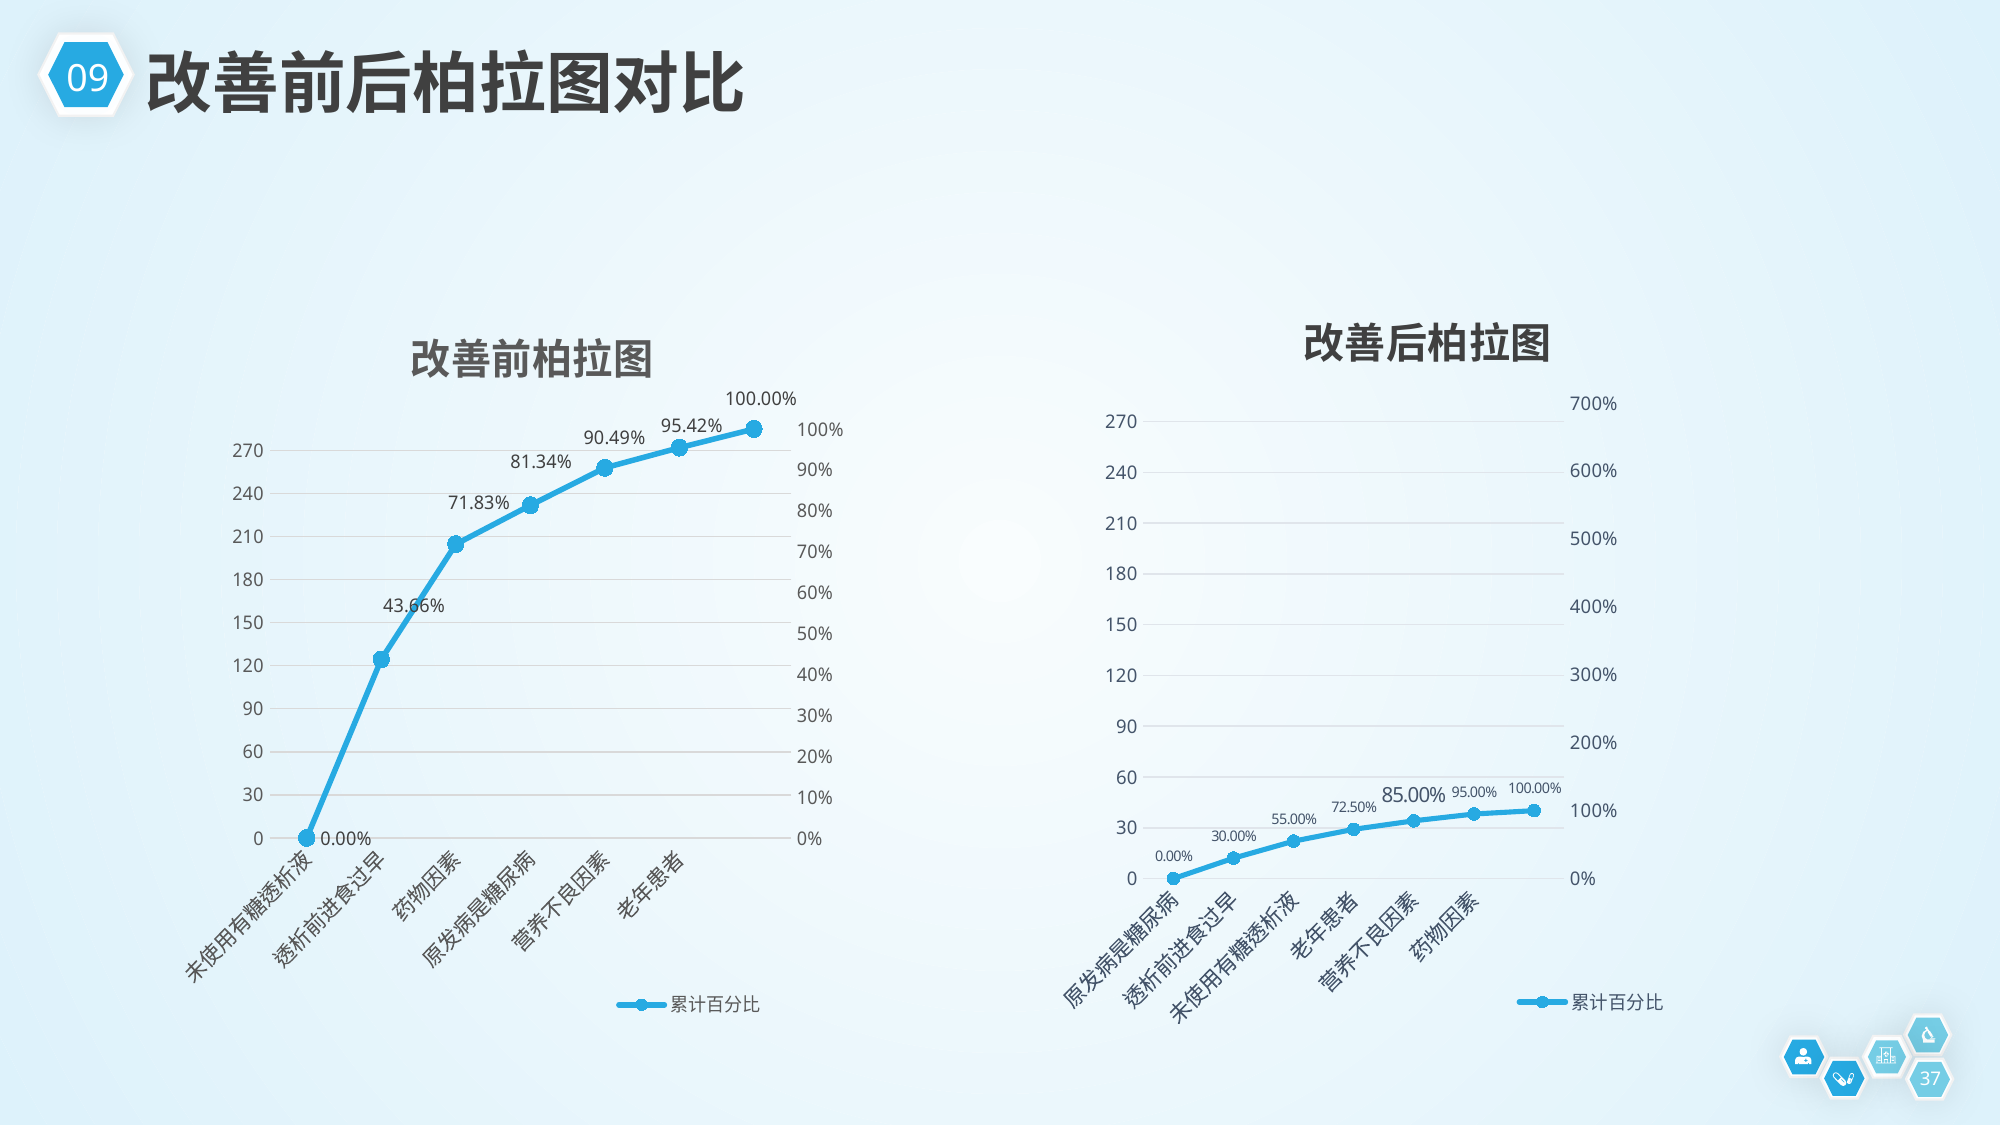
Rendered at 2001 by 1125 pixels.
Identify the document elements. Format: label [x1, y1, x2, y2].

chart [1056, 285, 2000, 1125]
text_box [38, 33, 765, 130]
chart [177, 263, 967, 1103]
